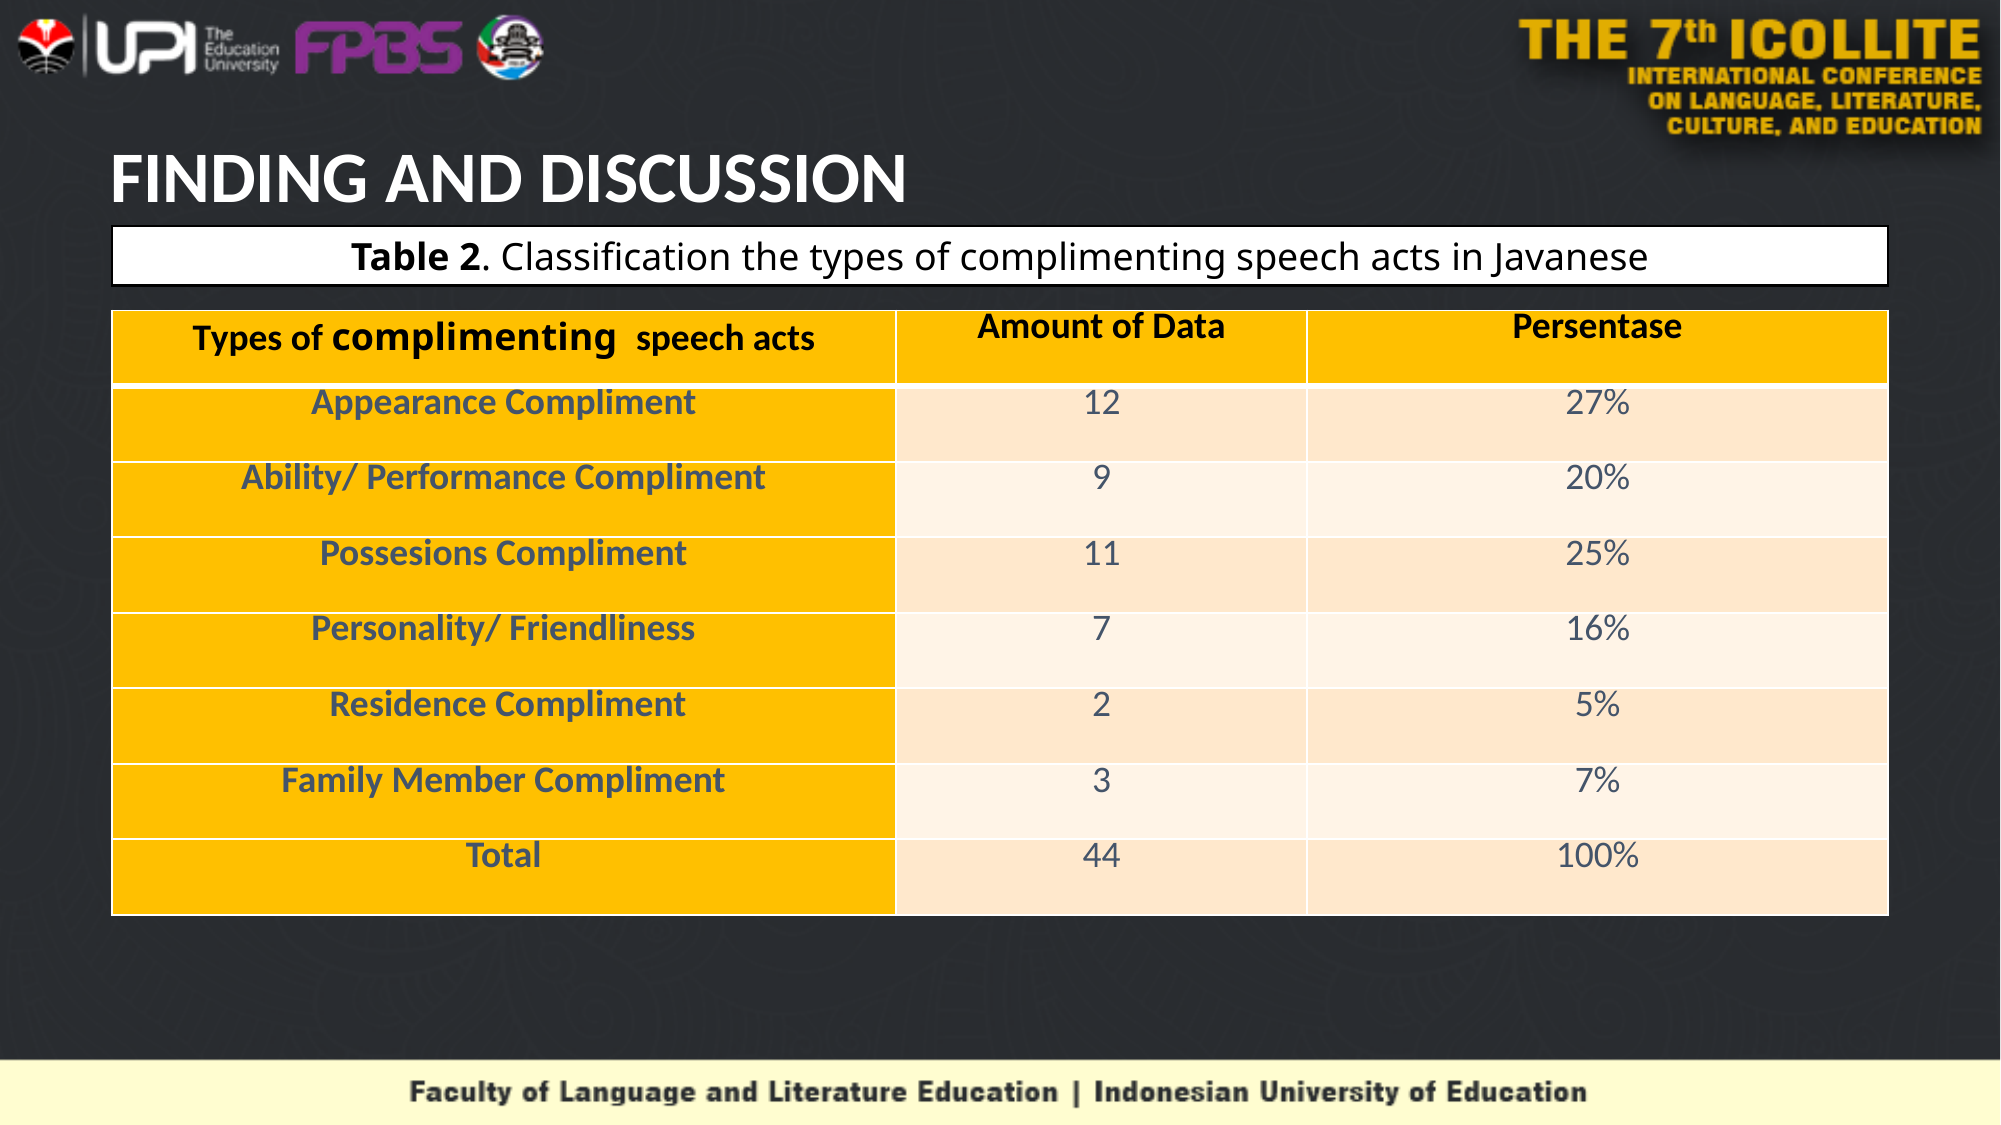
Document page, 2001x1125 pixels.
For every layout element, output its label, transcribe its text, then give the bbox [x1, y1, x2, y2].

table_cell 11 [897, 538, 1306, 612]
table_cell Appearance Compliment [113, 389, 895, 461]
text_box Table 2. Classification the types of complimenting speech acts in Javanese [111, 225, 1889, 287]
table_cell 20% [1308, 463, 1887, 536]
table_cell 12 [897, 389, 1306, 461]
table_cell 9 [897, 463, 1306, 536]
picture [0, 0, 2001, 1125]
table_cell 5% [1308, 689, 1887, 763]
table_cell 7 [897, 614, 1306, 687]
table_cell 2 [897, 689, 1306, 763]
table_cell 27% [1308, 389, 1887, 461]
table_header Persentase [1308, 311, 1887, 383]
table_header Amount of Data [897, 311, 1306, 383]
table_cell 3 [897, 765, 1306, 838]
table_cell Personality/ Friendliness [113, 614, 895, 687]
table_cell Total [113, 840, 895, 914]
title FINDING AND DISCUSSION [95, 131, 1821, 226]
table_cell 100% [1308, 840, 1887, 914]
table_cell Family Member Compliment [113, 765, 895, 838]
table_cell Residence Compliment [113, 689, 895, 763]
table_cell 25% [1308, 538, 1887, 612]
table_cell Possesions Compliment [113, 538, 895, 612]
table_cell Ability/ Performance Compliment [113, 463, 895, 536]
table_cell 16% [1308, 614, 1887, 687]
table_header Types of complimenting speech acts [113, 311, 895, 383]
table_cell 7% [1308, 765, 1887, 838]
table_cell 44 [897, 840, 1306, 914]
